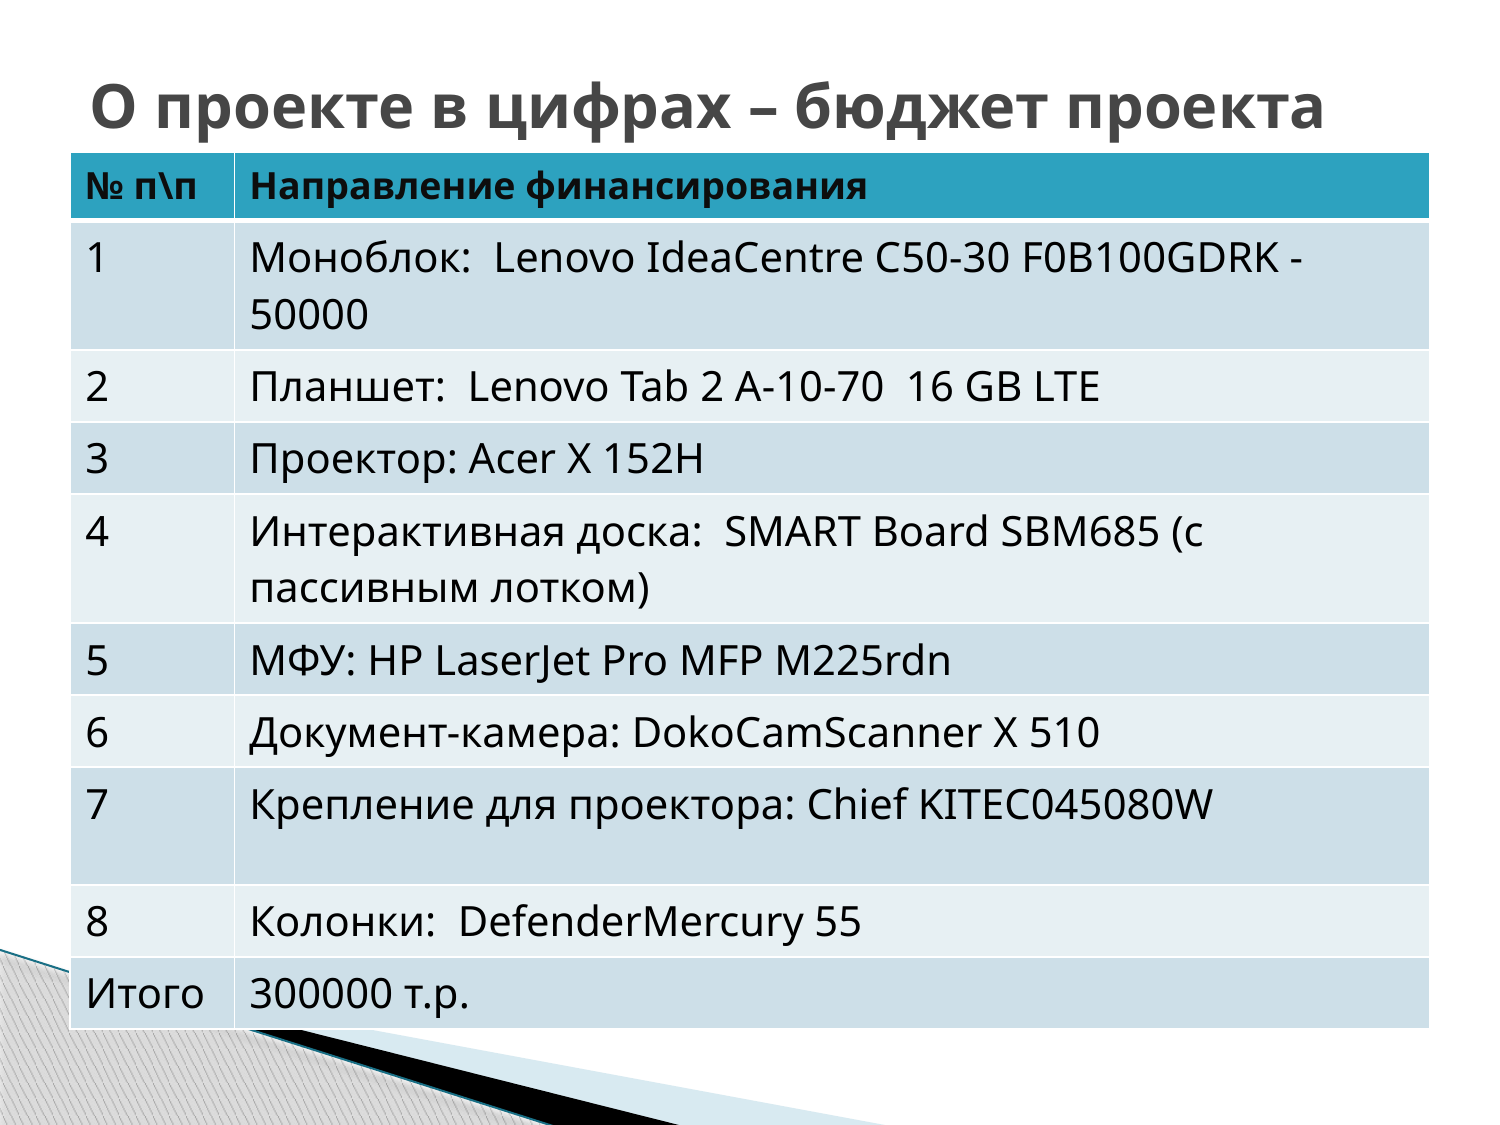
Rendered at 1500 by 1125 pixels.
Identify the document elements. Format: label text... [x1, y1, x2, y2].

table_cell 8 [71, 886, 234, 956]
table_cell Крепление для проектора: Chief KITEC045080W [235, 768, 1429, 884]
title О проекте в цифрах – бюджет проекта [75, 45, 1425, 164]
table_cell Колонки: DefenderMercury 55 [235, 886, 1429, 956]
table_cell Итого [71, 958, 234, 1028]
table_cell 4 [71, 495, 234, 622]
table_cell Планшет: Lenovo Tab 2 A-10-70 16 GB LTE [235, 351, 1429, 421]
table_cell 7 [71, 768, 234, 884]
table_header № п\п [71, 153, 234, 218]
table_cell 2 [71, 351, 234, 421]
table_cell 5 [71, 624, 234, 694]
table_cell Проектор: Acer X 152H [235, 423, 1429, 493]
table_cell Документ-камера: DokoCamScanner X 510 [235, 696, 1429, 766]
table_cell 300000 т.р. [235, 958, 1429, 1028]
table_cell Интерактивная доска: SMART Board SBM685 (с пассивным лотком) [235, 495, 1429, 622]
table_header Направление финансирования [235, 153, 1429, 218]
table_cell 6 [71, 696, 234, 766]
table_cell 1 [71, 223, 234, 349]
table_cell Моноблок: Lenovo IdeaCentre C50-30 F0B100GDRK -50000 [235, 223, 1429, 349]
table_cell МФУ: HP LaserJet Pro MFP M225rdn [235, 624, 1429, 694]
table_cell 3 [71, 423, 234, 493]
